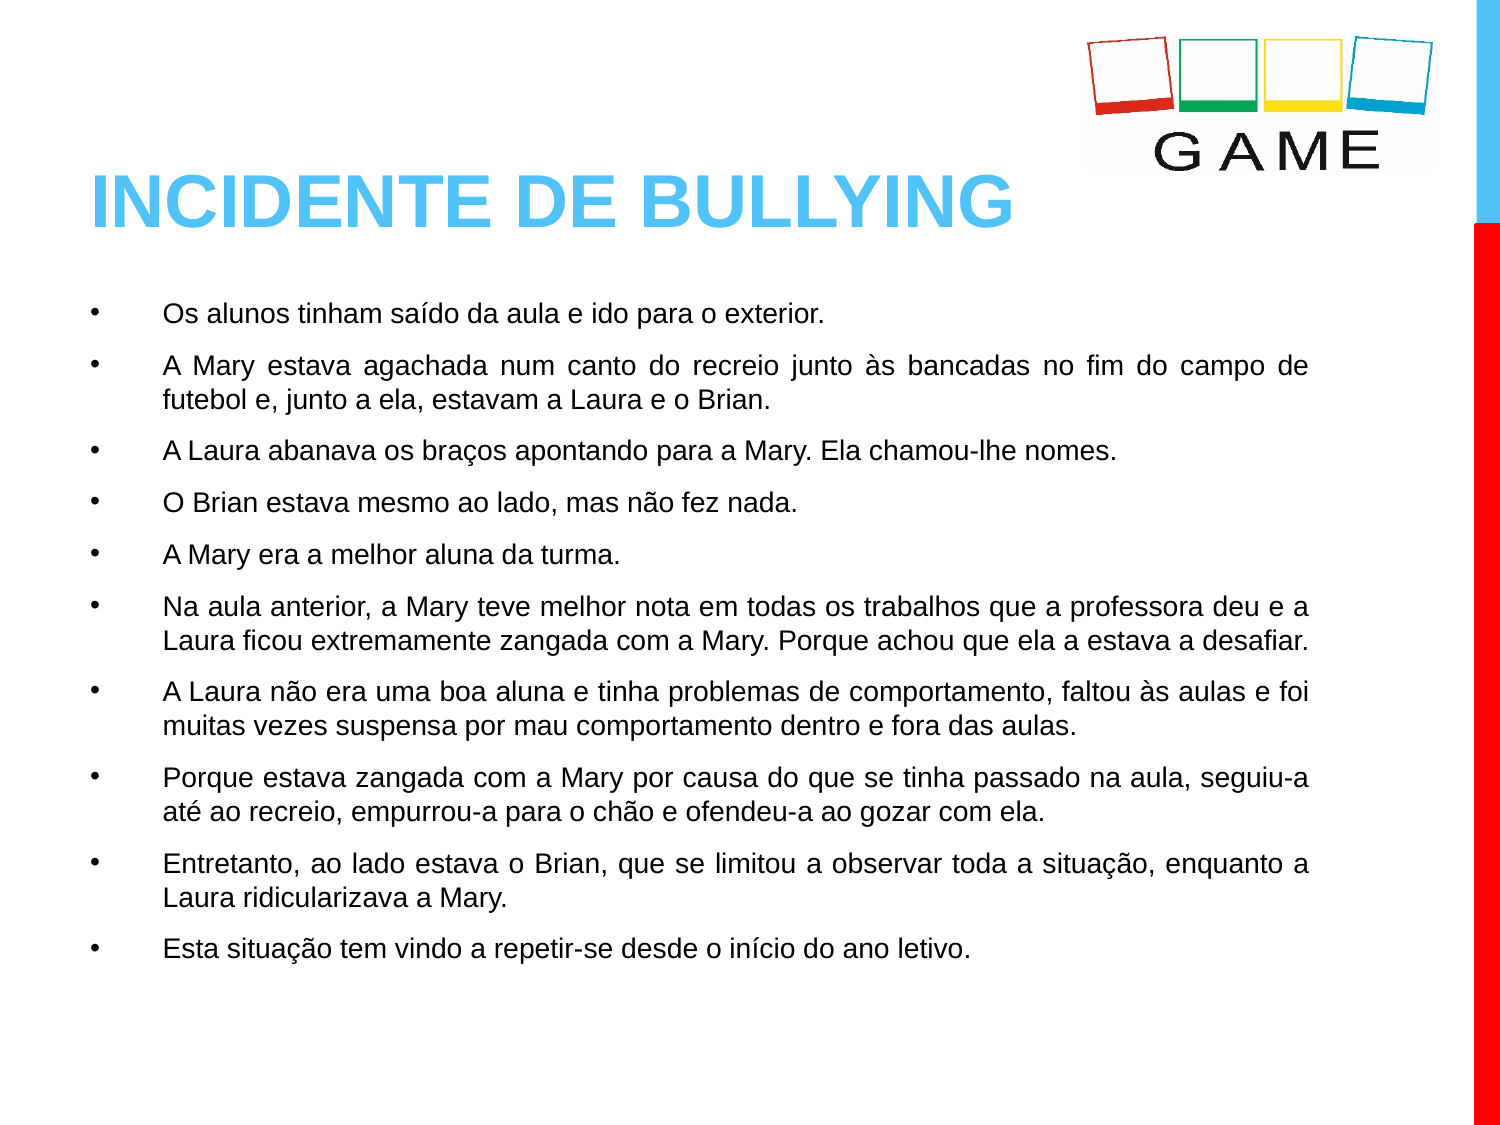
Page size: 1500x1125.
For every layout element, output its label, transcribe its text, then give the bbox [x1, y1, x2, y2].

title INCIDENTE DE BULLYING [75, 25, 1258, 250]
picture [1258, 36, 1433, 173]
list Os alunos tinham saído da aula e ido para o exterior. A Mary estava agachada num canto do recreio junto às bancadas no fim do campo de futebol e, junto a ela, estavam a Laura e o Brian. A Laura abanava os braços apontando para a Mary. Ela chamou-lhe nomes. O Brian estava mesmo ao lado, mas não fez nada. A Mary era a melhor aluna da turma. Na aula anterior, a Mary teve melhor nota em todas os trabalhos que a professora deu e a Laura ficou extremamente zangada com a Mary. Porque achou que ela a estava a desafiar. A Laura não era uma boa aluna e tinha problemas de comportamento, faltou às aulas e foi muitas vezes suspensa por mau comportamento dentro e fora das aulas. Porque estava zangada com a Mary por causa do que se tinha passado na aula, seguiu-a até ao recreio, empurrou-a para o chão e ofendeu-a ao gozar com ela. Entretanto, ao lado estava o Brian, que se limitou a observar toda a situação, enquanto a Laura ridicularizava a Mary. Esta situação tem vindo a repetir-se desde o início do ano letivo. [75, 287, 1325, 1005]
